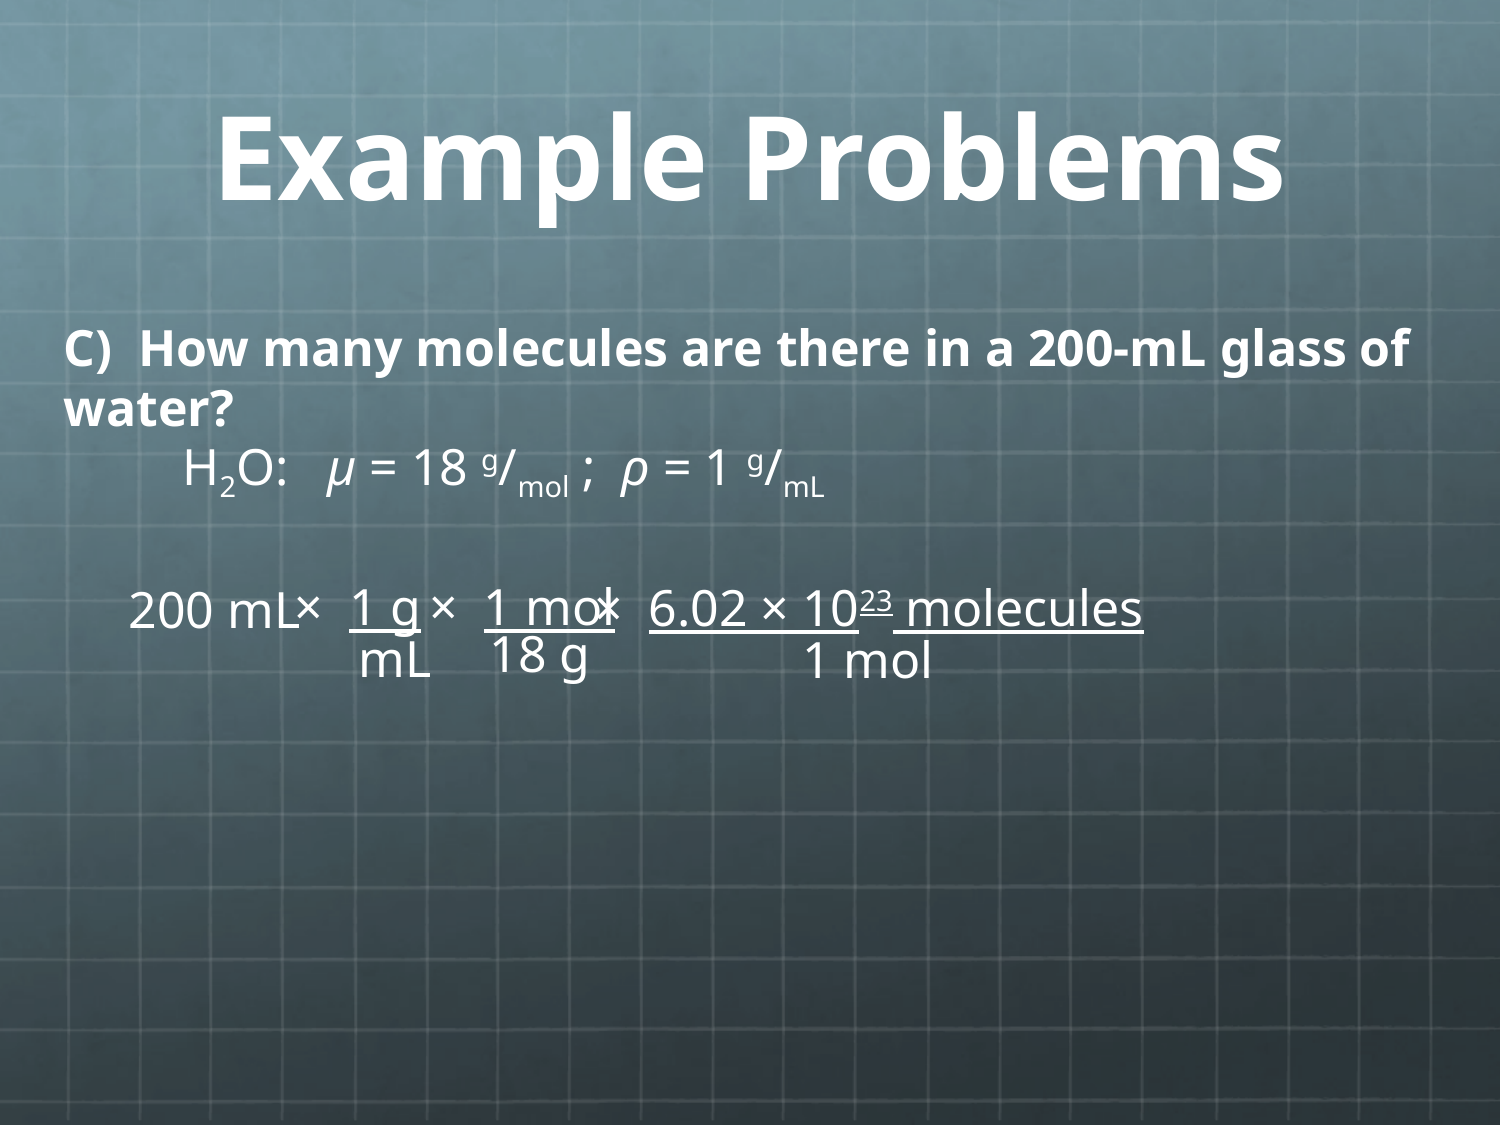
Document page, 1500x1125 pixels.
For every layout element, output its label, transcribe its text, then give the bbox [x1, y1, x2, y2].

text_box mL [343, 619, 447, 695]
title Example Problems [127, 17, 1372, 289]
picture [0, 0, 1500, 1125]
text_box 1 mol [787, 620, 949, 696]
text_box 18 g [475, 614, 606, 690]
text_box × 6.02 × 1023 molecules [579, 568, 1169, 644]
text_box H2O: μ = 18 g/mol ; ρ = 1 g/mL [167, 427, 1031, 556]
text_box × 1 mol [414, 568, 579, 643]
text_box 200 mL [114, 570, 316, 646]
text_box × 1 g [279, 568, 414, 643]
list C) How many molecules are there in a 200-mL glass of water? [48, 308, 1429, 490]
